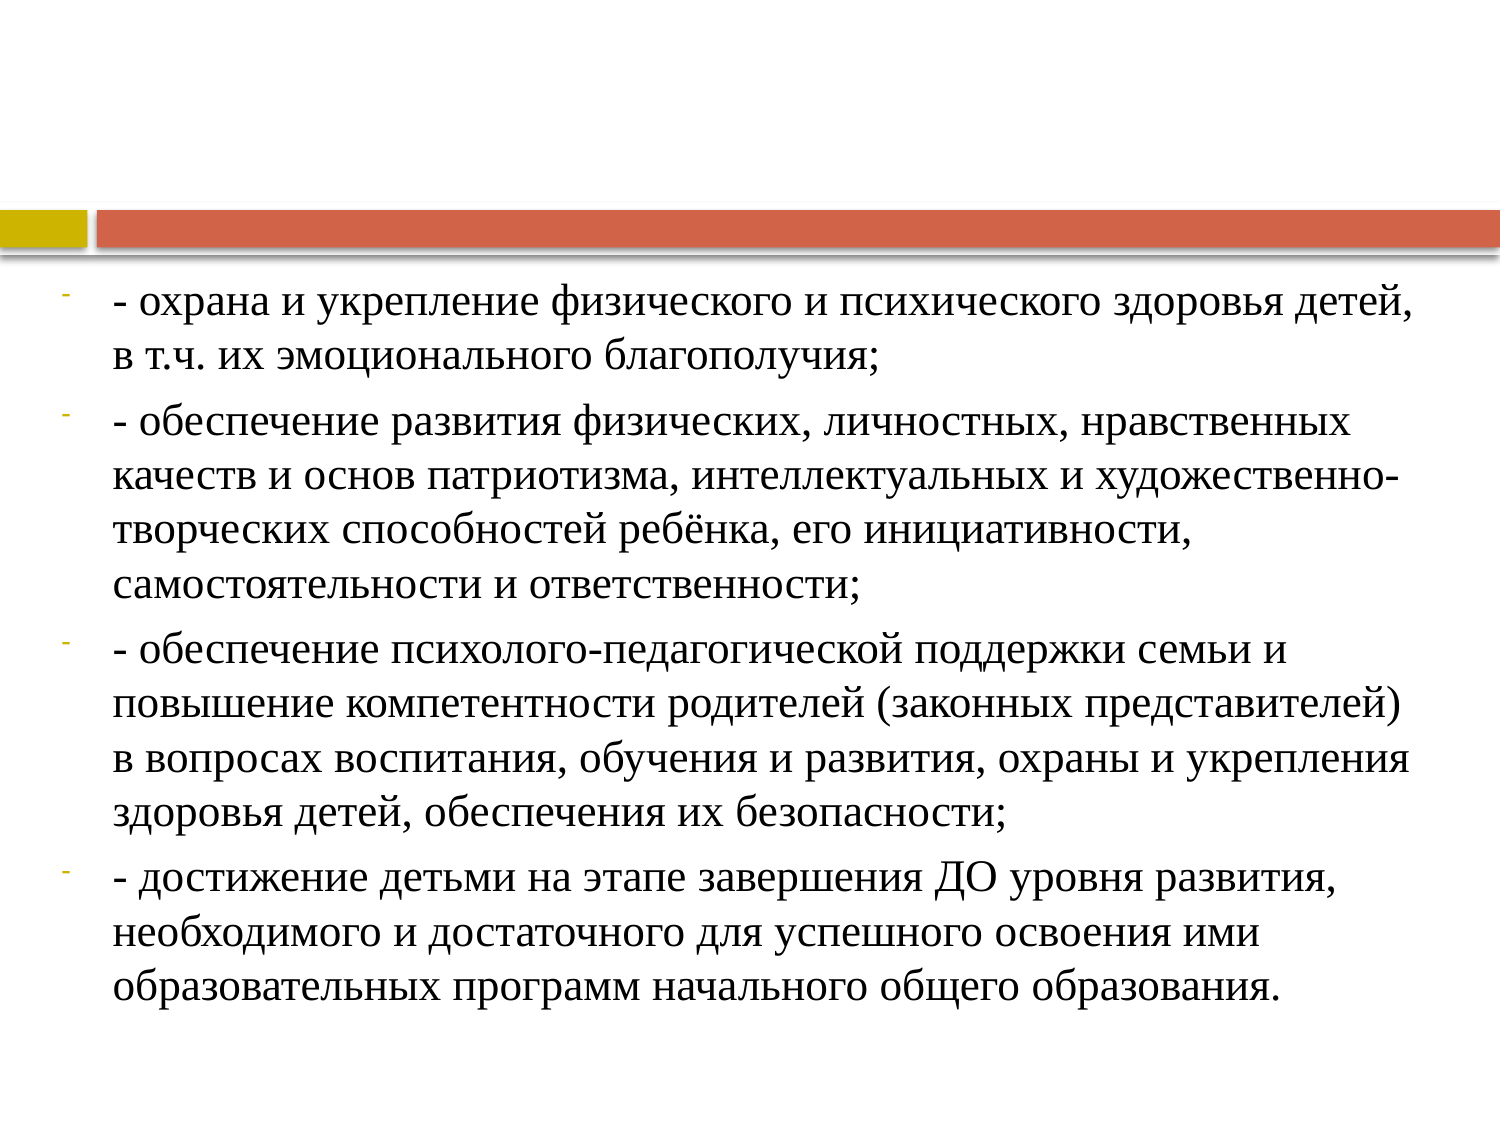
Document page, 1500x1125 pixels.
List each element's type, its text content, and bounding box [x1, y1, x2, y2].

list - охрана и укрепление физического и психического здоровья детей, в т.ч. их эмоционального благополучия; - обеспечение развития физических, личностных, нравственных качеств и основ патриотизма, интеллектуальных и художественно-творческих способностей ребёнка, его инициативности, самостоятельности и ответственности; - обеспечение психолого-педагогической поддержки семьи и повышение компетентности родителей (законных представителей) в вопросах воспитания, обучения и развития, охраны и укрепления здоровья детей, обеспечения их безопасности; - достижение детьми на этапе завершения ДО уровня развития, необходимого и достаточного для успешного освоения ими образовательных программ начального общего образования. [46, 262, 1438, 1043]
